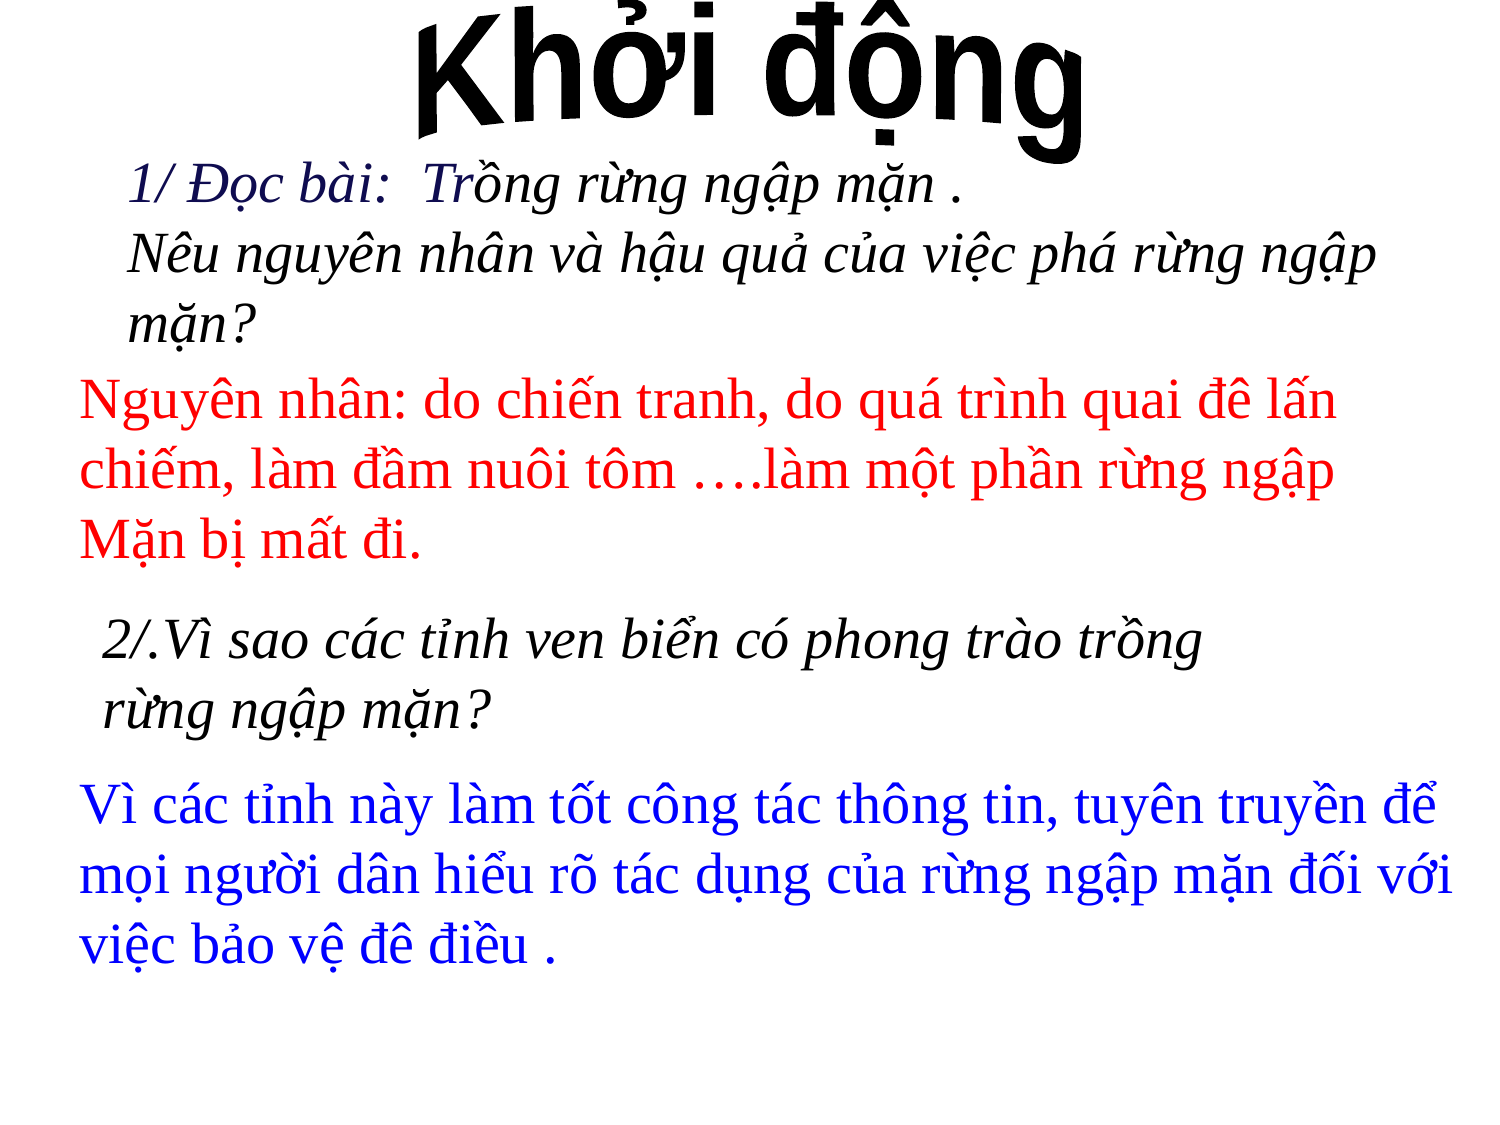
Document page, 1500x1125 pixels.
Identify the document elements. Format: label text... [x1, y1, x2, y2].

text_box Nguyên nhân: do chiến tranh, do quá trình quai đê lấn chiếm, làm đầm nuôi tôm ….làm một phần rừng ngập Mặn bị mất đi. [64, 356, 1475, 575]
text_box Vì các tỉnh này làm tốt công tác thông tin, tuyên truyền để mọi người dân hiểu rõ tác dụng của rừng ngập mặn đối với việc bảo vệ đê điều . [64, 757, 1490, 983]
text_box 2/.Vì sao các tỉnh ven biển có phong trào trồng rừng ngập mặn? [87, 593, 1313, 757]
text_box 1/ Đọc bài: Trồng rừng ngập mặn . Nêu nguyên nhân và hậu quả của việc phá rừng ngập mặn? [112, 137, 1475, 356]
